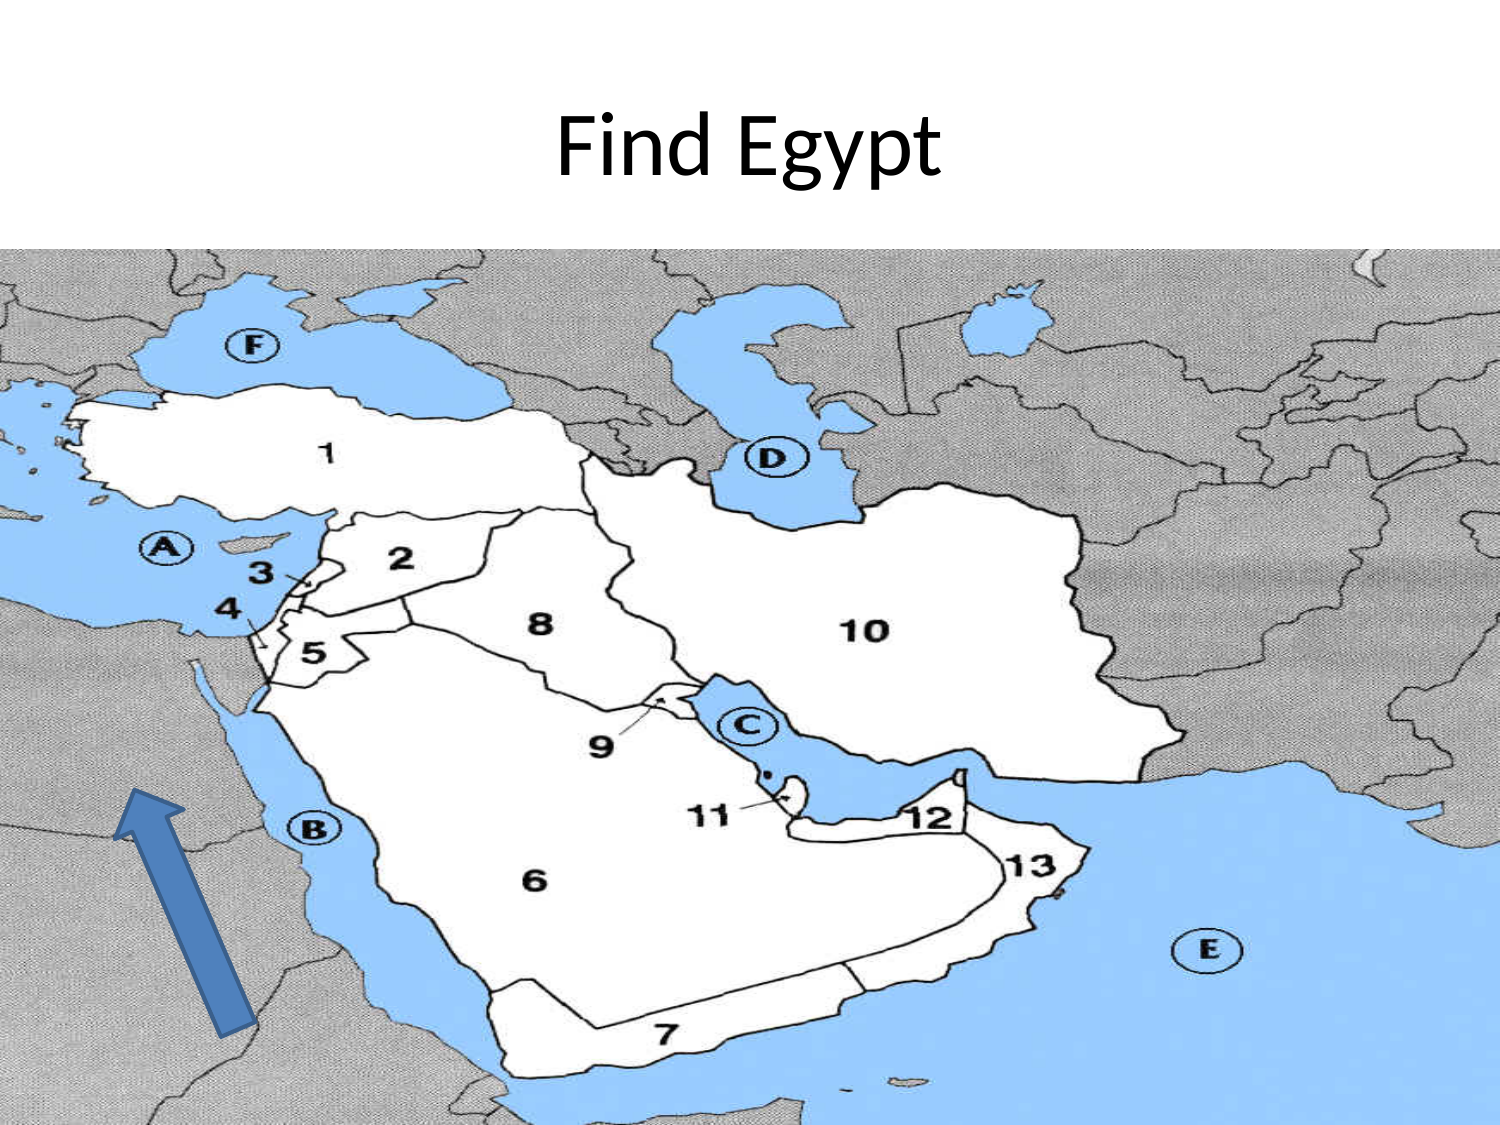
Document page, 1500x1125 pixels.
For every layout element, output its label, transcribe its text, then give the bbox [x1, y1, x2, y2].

picture [0, 249, 1500, 1125]
title Find Egypt [75, 45, 1425, 233]
